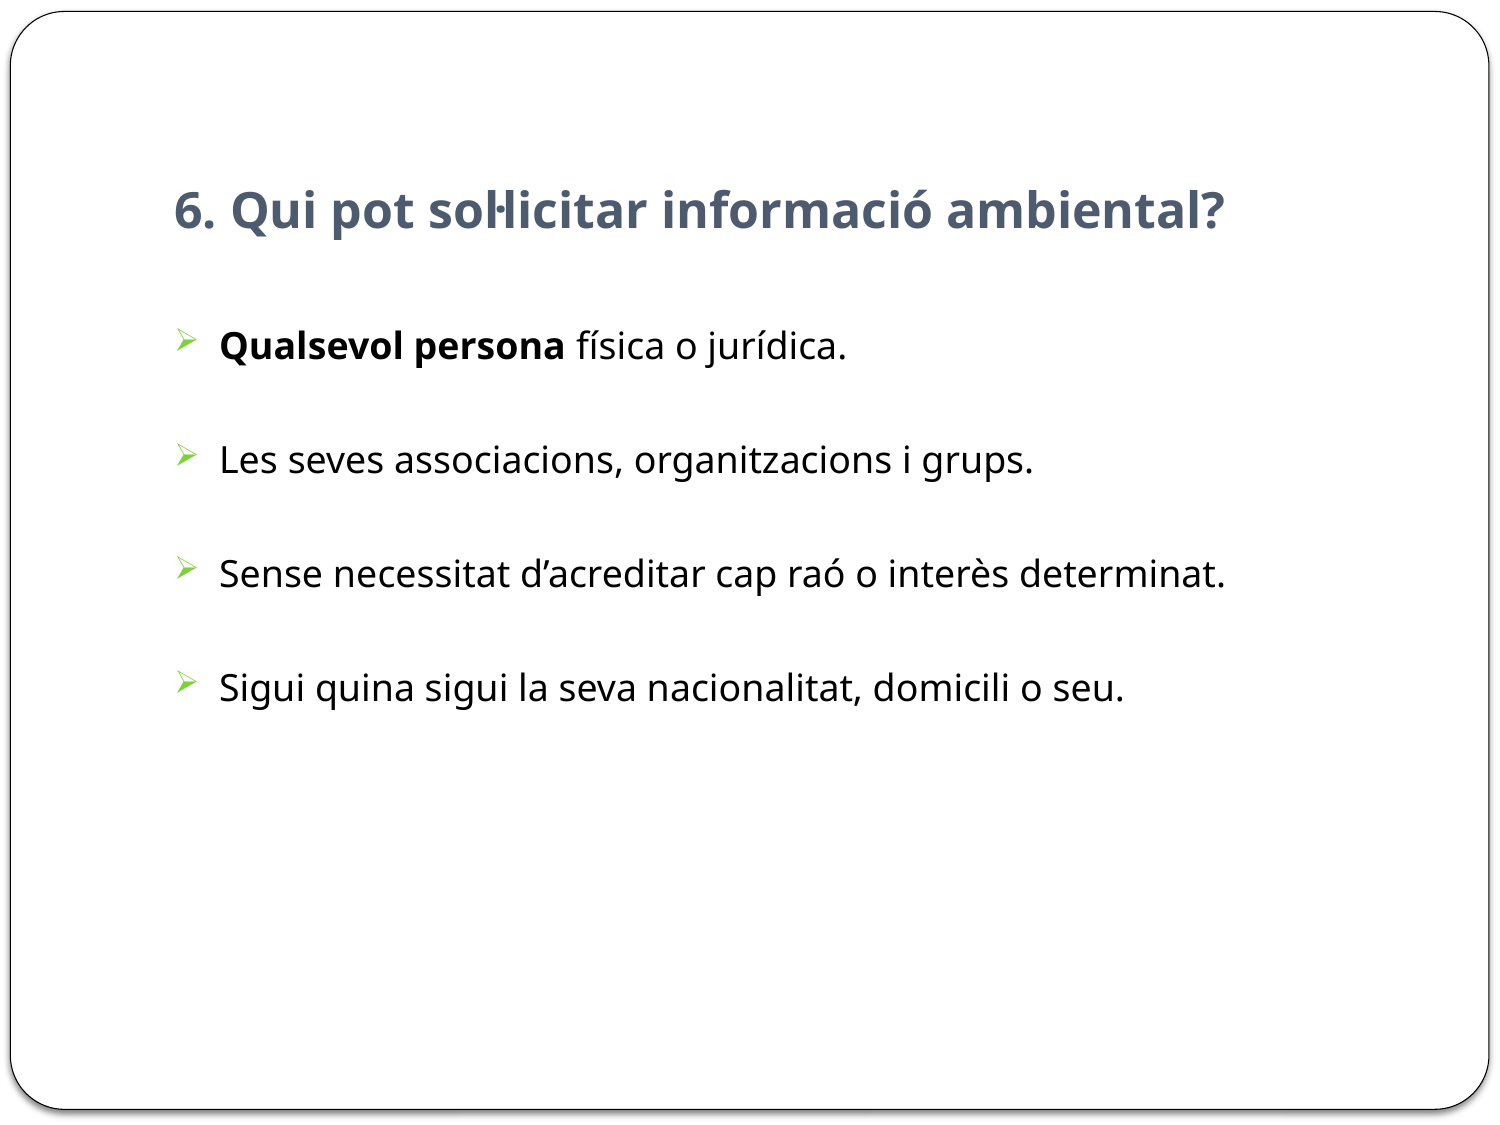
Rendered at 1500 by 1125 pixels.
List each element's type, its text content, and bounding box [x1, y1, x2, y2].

list Qualsevol persona física o jurídica. Les seves associacions, organitzacions i grups. Sense necessitat d’acreditar cap raó o interès determinat. Sigui quina sigui la seva nacionalitat, domicili o seu. [159, 314, 1256, 1065]
title 6. Qui pot sol·licitar informació ambiental? [159, 66, 1435, 255]
